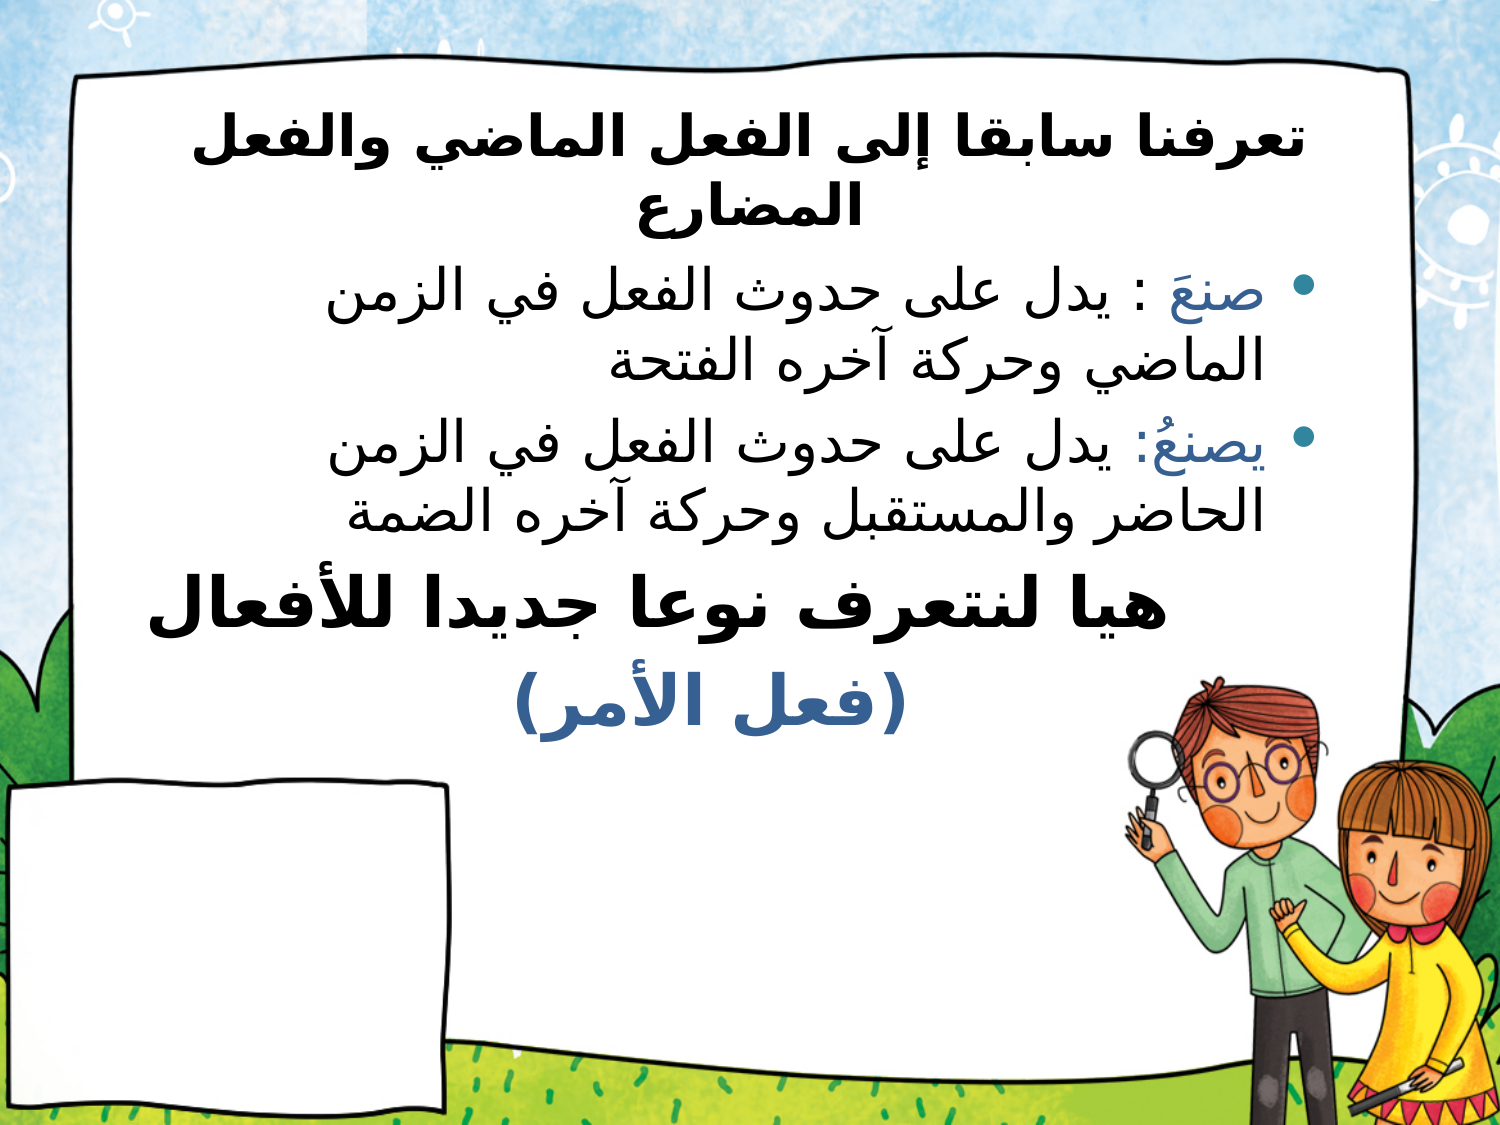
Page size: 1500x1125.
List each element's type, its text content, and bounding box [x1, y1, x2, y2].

title تعرفنا سابقا إلى الفعل الماضي والفعل المضارع [75, 91, 1425, 245]
list صنعَ : يدل على حدوث الفعل في الزمن الماضي وحركة آخره الفتحة يصنعُ: يدل على حدوث الفعل في الزمن الحاضر والمستقبل وحركة آخره الضمة هيا لنتعرف نوعا جديدا للأفعال (فعل الأمر) [122, 244, 1325, 828]
picture [0, 0, 1500, 1125]
